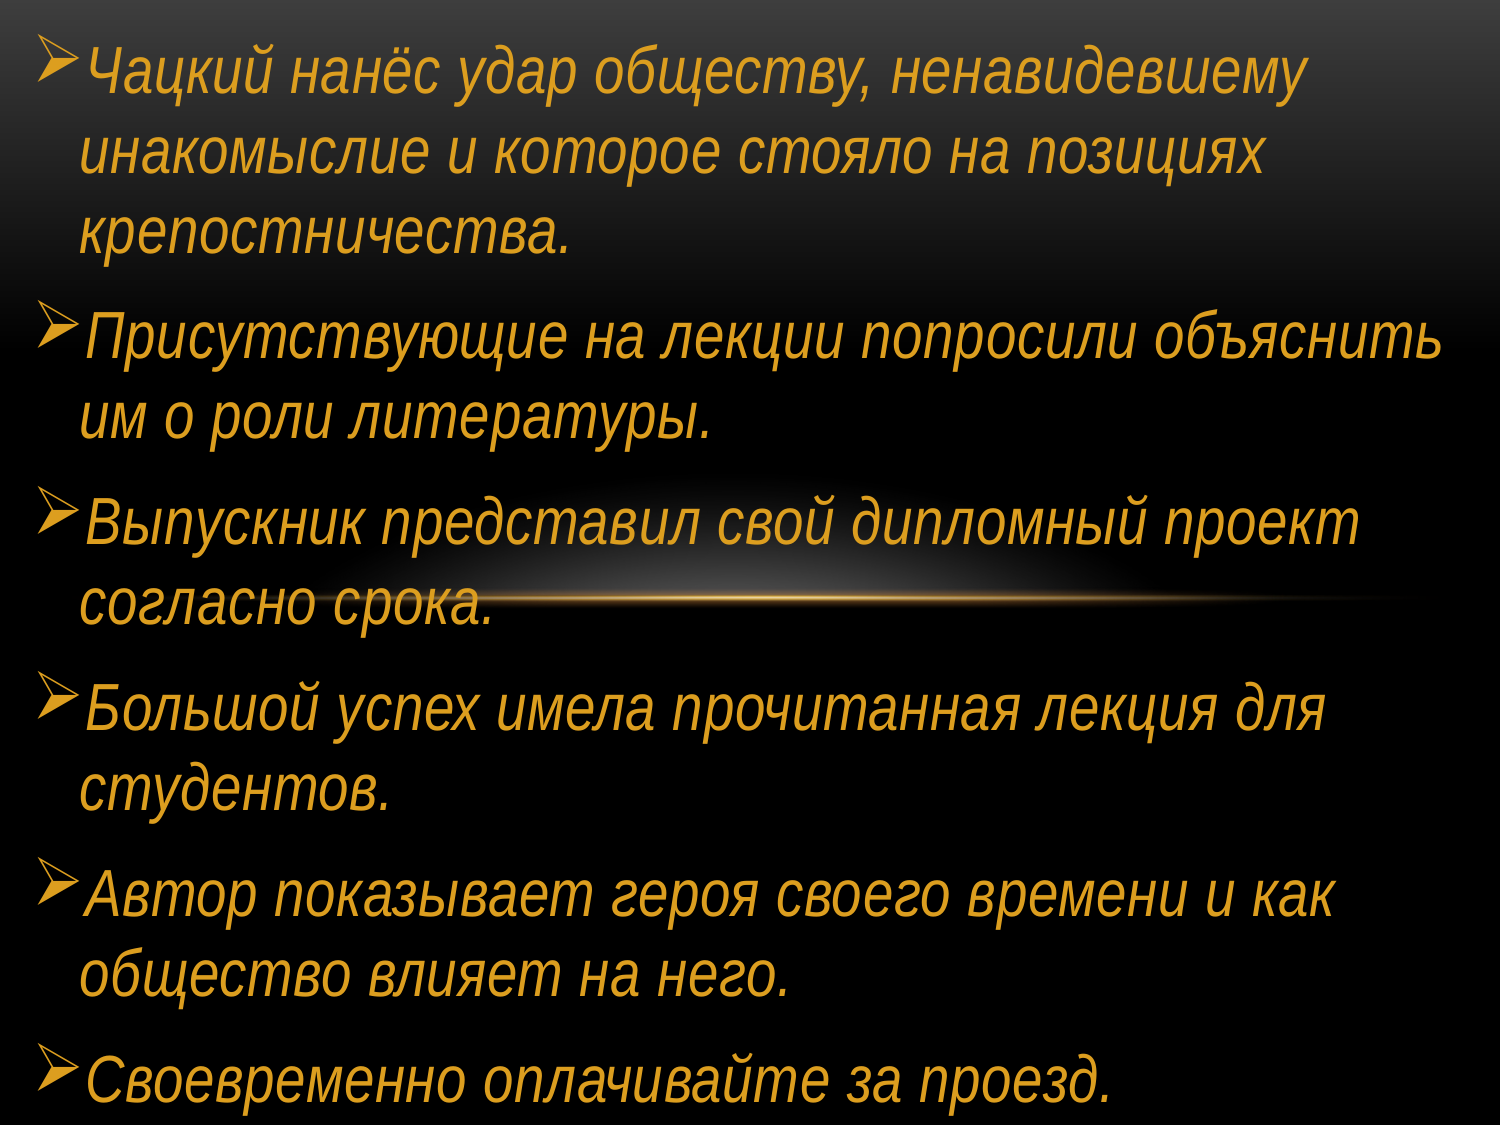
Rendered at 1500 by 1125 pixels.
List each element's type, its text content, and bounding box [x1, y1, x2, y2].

picture [0, 0, 1500, 750]
subtitle Чацкий нанёс удар обществу, ненавидевшему инакомыслие и ко­торое стояло на позициях крепостничества. Присутствующие на лекции попросили объяснить им о роли лите­ратуры. Выпускник представил свой дипломный проект согласно срока. Большой успех имела прочитанная лекция для студентов. Автор показывает героя своего времени и как общество влияет на него. Своевременно оплачивайте за проезд. [17, 19, 1500, 1094]
